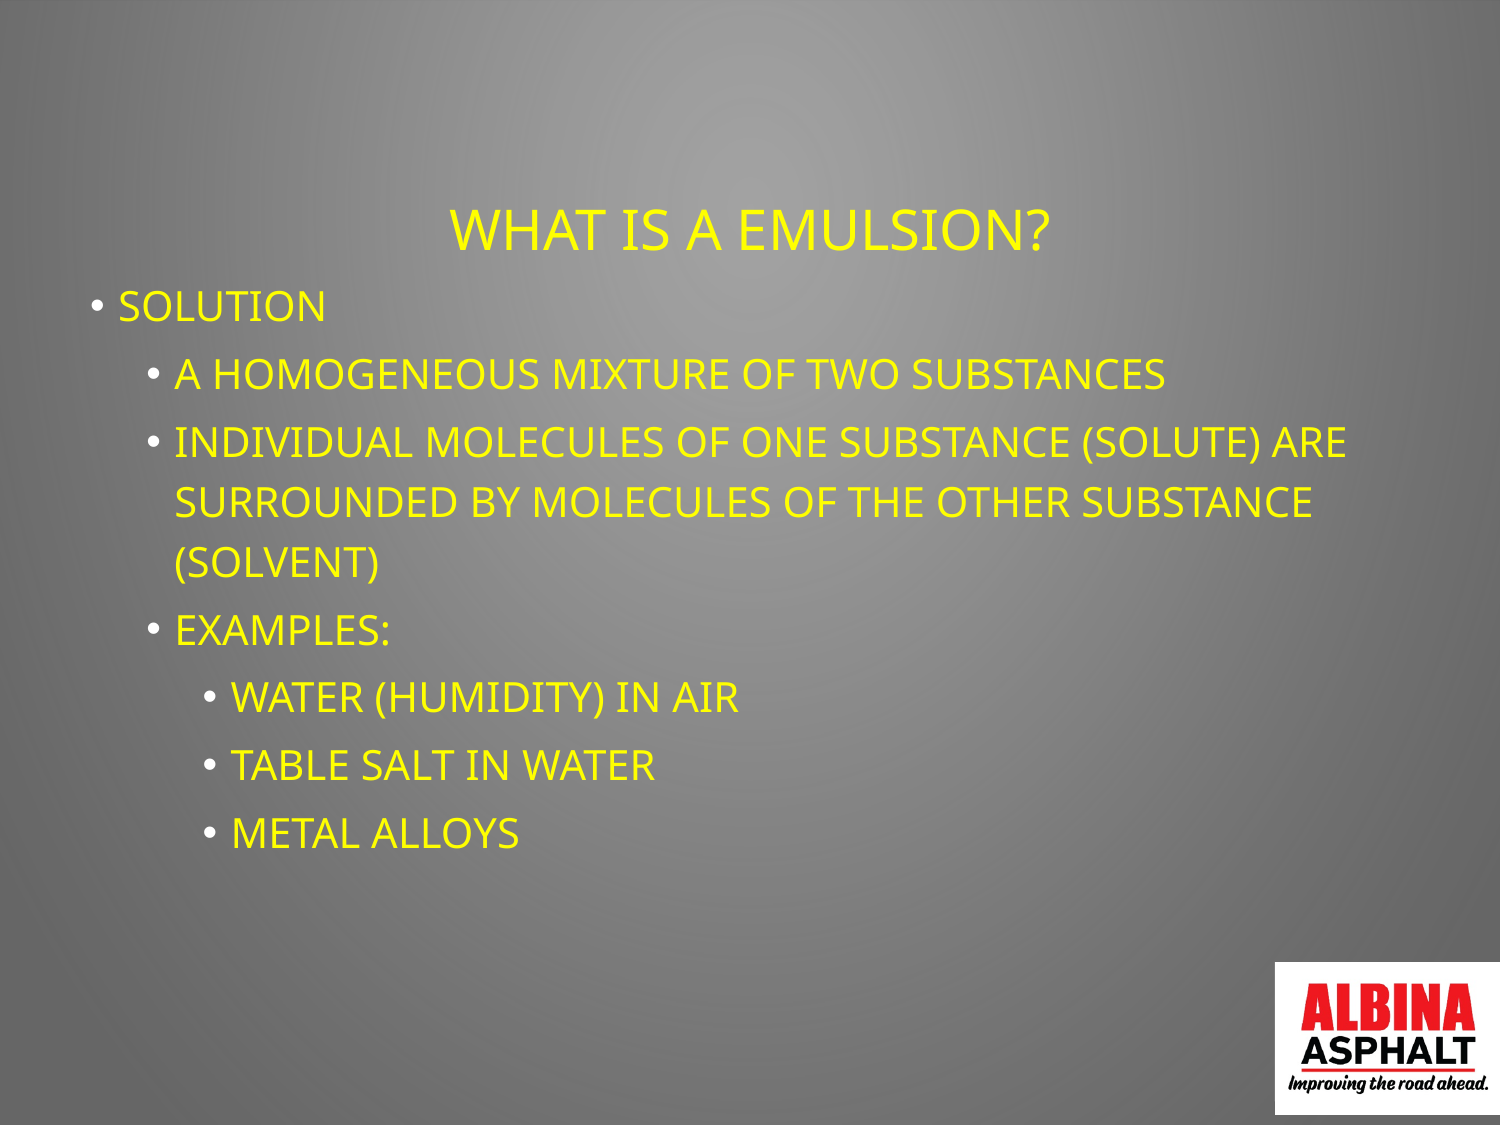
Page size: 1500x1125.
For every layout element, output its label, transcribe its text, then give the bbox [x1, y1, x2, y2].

list Solution A homogeneous mixture of two substances Individual molecules of one substance (solute) are surrounded by molecules of the other substance (solvent) Examples: Water (humidity) in air Table salt in water Metal alloys [75, 262, 1425, 963]
title What is a emulsion? [112, 101, 1388, 262]
picture [1274, 961, 1500, 1115]
